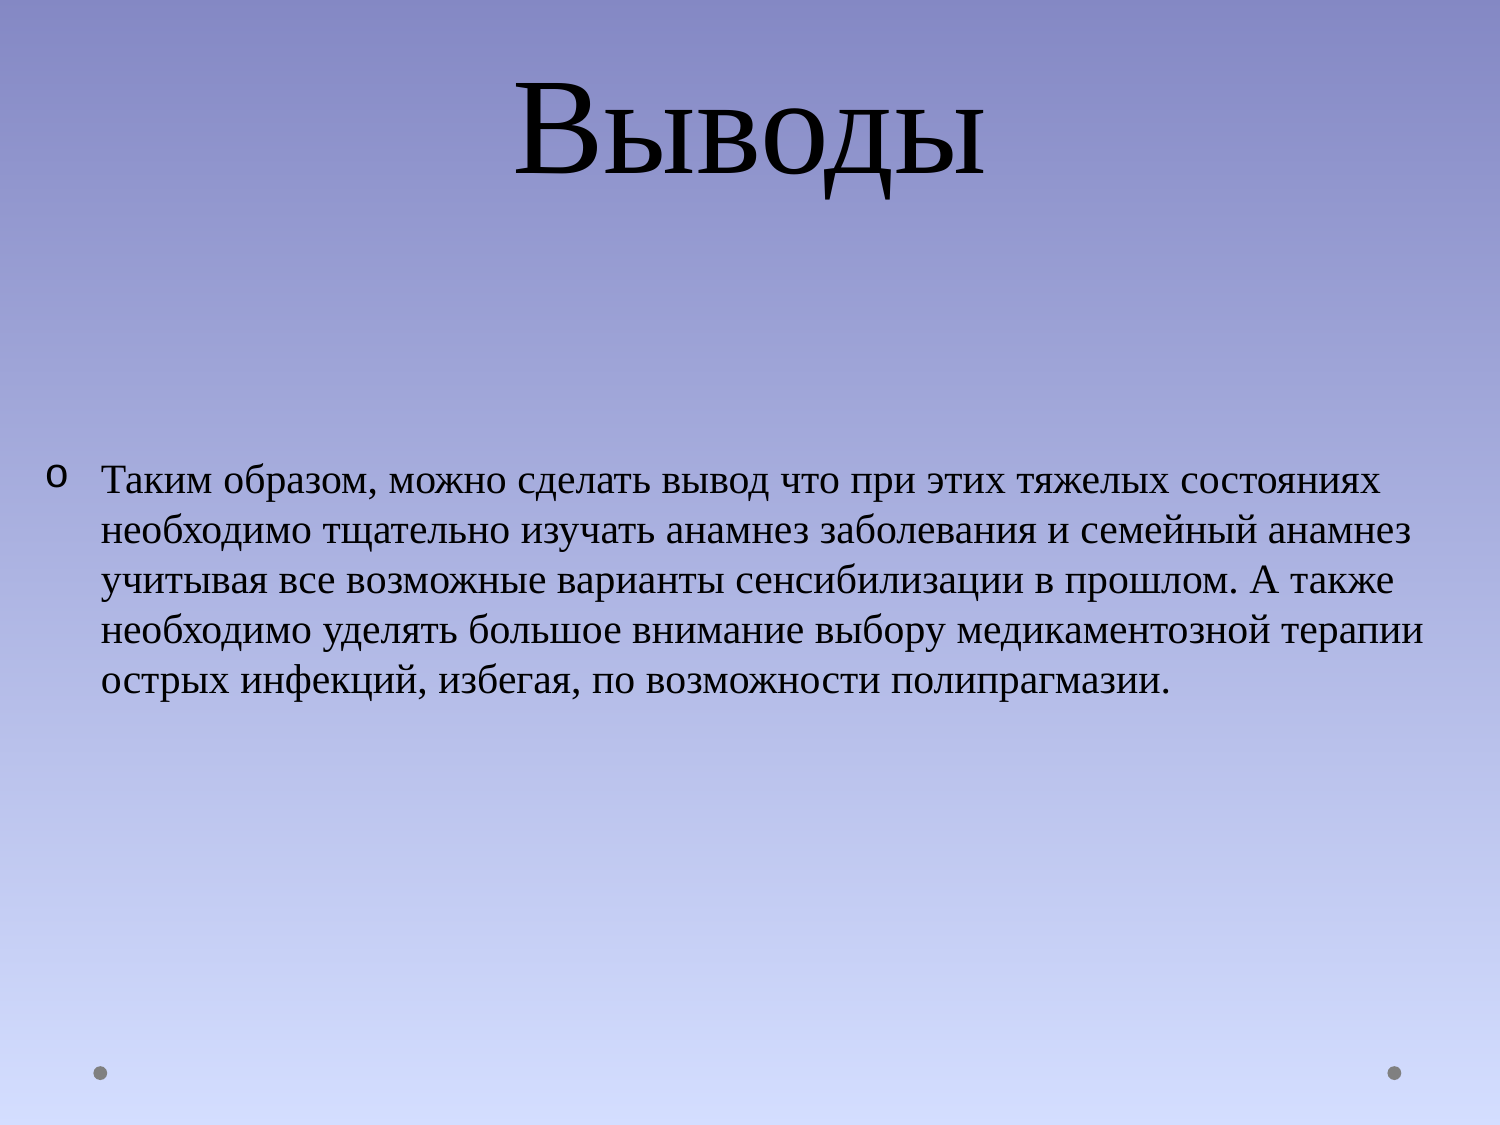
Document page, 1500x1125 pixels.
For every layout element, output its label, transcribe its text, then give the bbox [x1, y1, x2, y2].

list Таким образом, можно сделать вывод что при этих тяжелых состояниях необходимо тщательно изучать анамнез заболевания и семейный анамнез учитывая все возможные варианты сенсибилизации в прошлом. А также необходимо уделять большое внимание выбору медикаментозной терапии острых инфекций, избегая, по возможности полипрагмазии. [29, 444, 1471, 953]
title Выводы [29, 30, 1471, 209]
